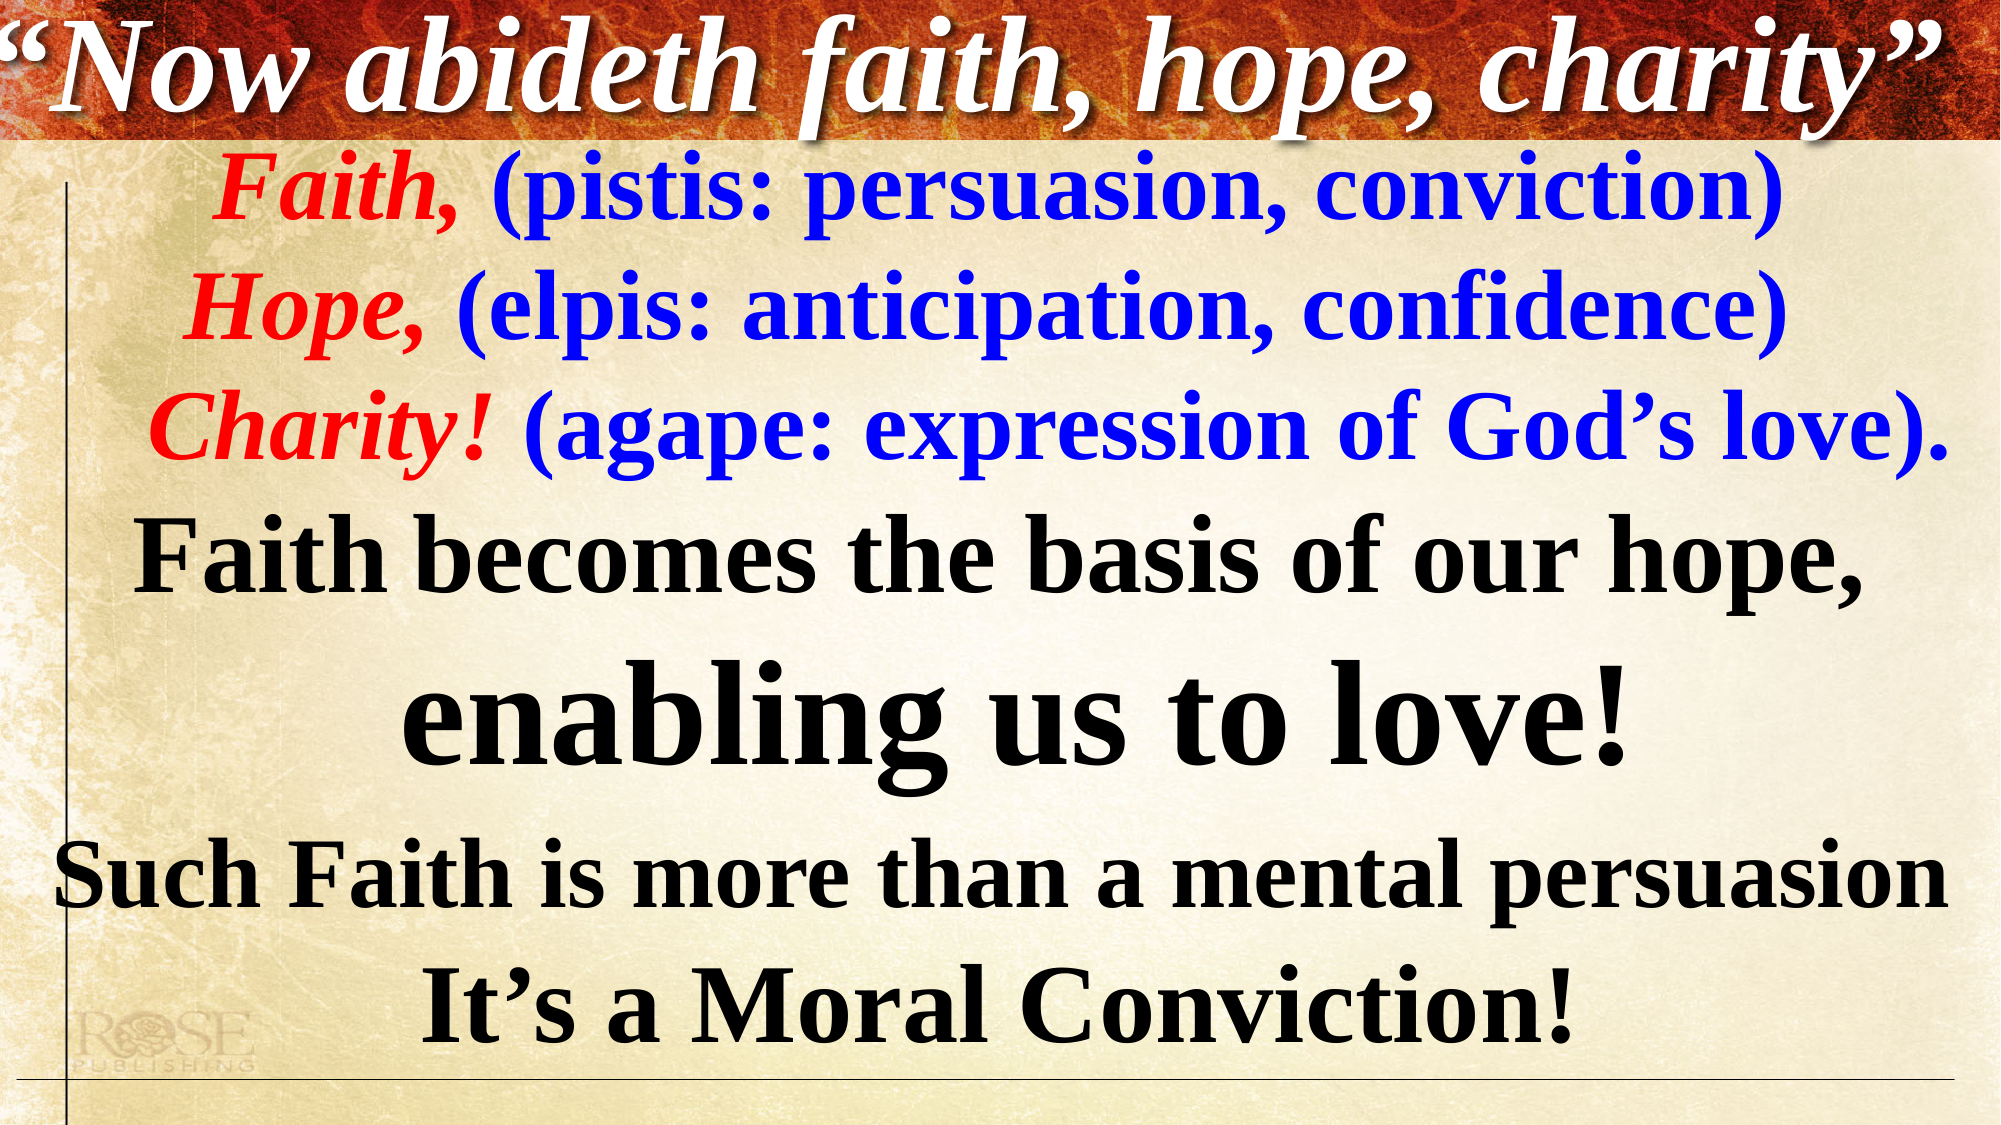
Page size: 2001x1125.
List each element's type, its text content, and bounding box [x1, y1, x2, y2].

list Faith, (pistis: persuasion, conviction) Hope, (elpis: anticipation, confidence) Charity! (agape: expression of God’s love). Faith becomes the basis of our hope, enabling us to love! Such Faith is more than a mental persuasion It’s a Moral Conviction! [0, 112, 2000, 1013]
title “Now abideth faith, hope, charity” [0, 12, 2000, 101]
picture [0, 0, 2001, 1125]
